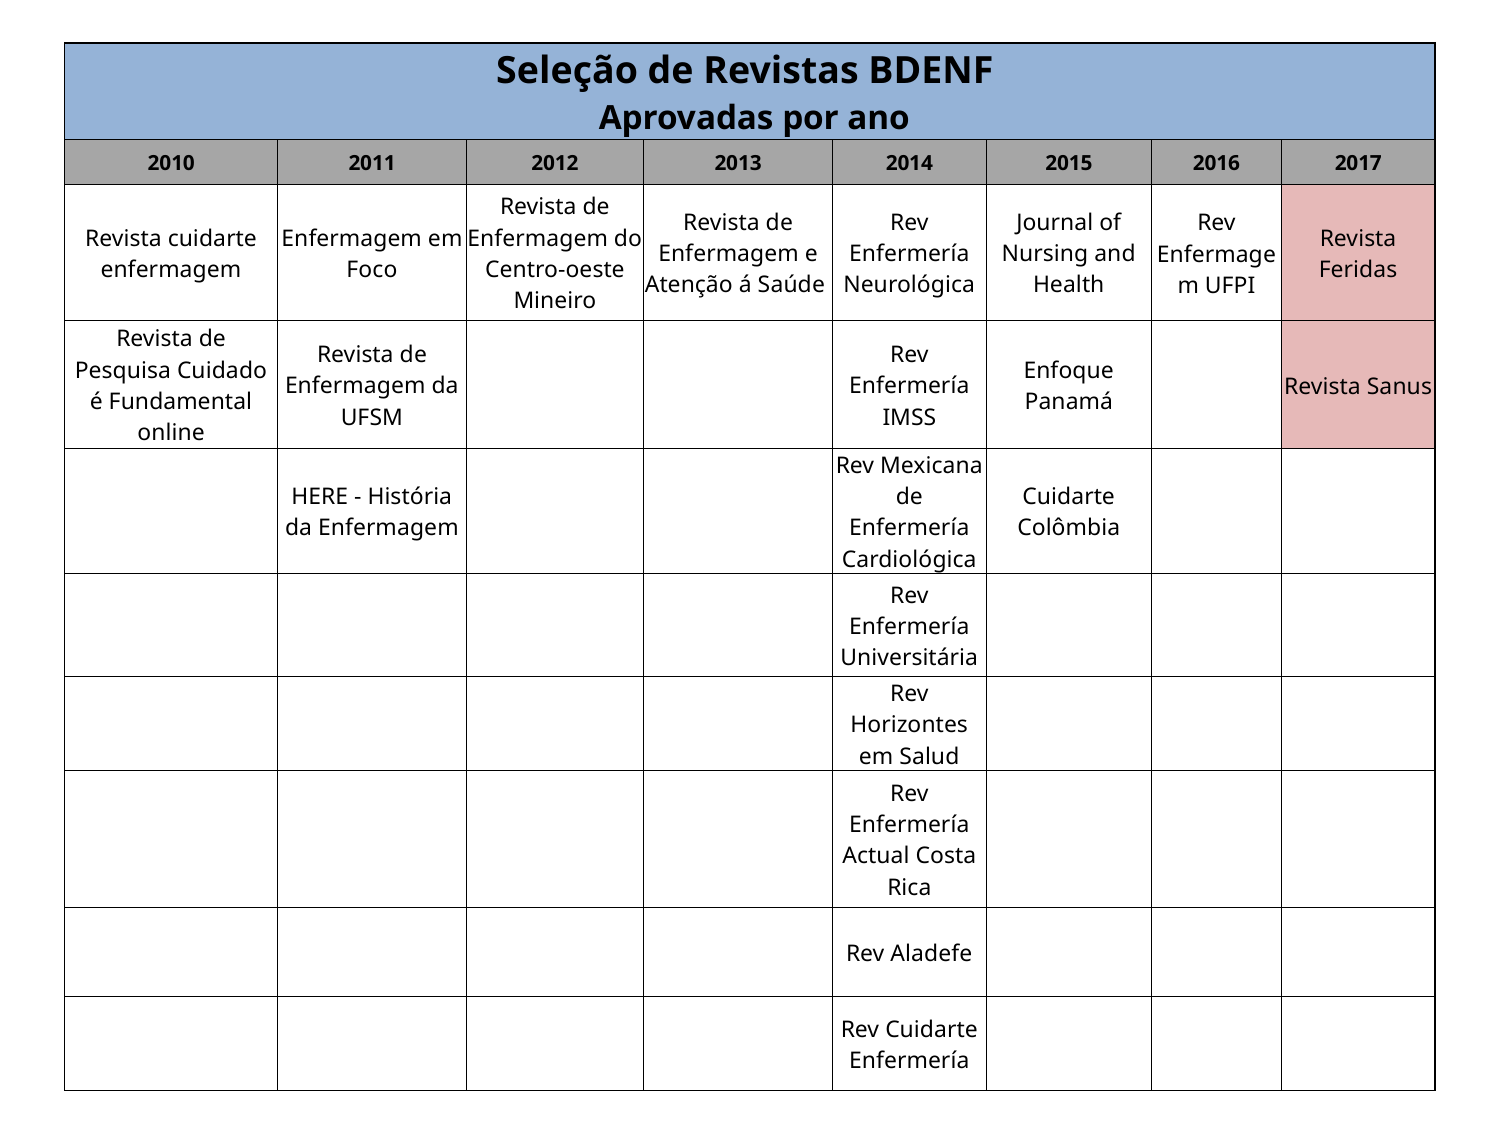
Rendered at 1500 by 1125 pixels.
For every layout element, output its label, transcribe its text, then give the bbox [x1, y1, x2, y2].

table_cell [65, 997, 277, 1090]
table_cell Revista de Enfermagem e Atenção á Saúde [644, 185, 832, 320]
table_cell [1282, 908, 1434, 996]
table_cell [644, 449, 832, 573]
table_cell [1282, 771, 1434, 907]
table_cell [65, 771, 277, 907]
table_cell [1282, 997, 1434, 1090]
table_cell Rev Enfermería Universitária [833, 574, 986, 676]
table_cell [467, 574, 643, 676]
table_cell [278, 574, 466, 676]
table_cell 2013 [644, 140, 832, 184]
table_cell Enfermagem em Foco [278, 185, 466, 320]
table_cell [1152, 908, 1281, 996]
table_cell Revista de Pesquisa Cuidado é Fundamental online [65, 321, 277, 448]
table_header Seleção de Revistas BDENF Aprovadas por ano [65, 44, 1434, 139]
table_cell Revista de Enfermagem da UFSM [278, 321, 466, 448]
table_cell [65, 574, 277, 676]
table_cell [987, 771, 1151, 907]
table_cell Rev Enfermería Neurológica [833, 185, 986, 320]
table_cell 2015 [987, 140, 1151, 184]
table_cell [467, 771, 643, 907]
table_cell [1282, 574, 1434, 676]
table_cell [1282, 449, 1434, 573]
table_cell Rev Cuidarte Enfermería [833, 997, 986, 1090]
table_cell 2016 [1152, 140, 1281, 184]
table_cell [467, 908, 643, 996]
table_cell [278, 908, 466, 996]
table_cell 2017 [1282, 140, 1434, 184]
table_cell [987, 677, 1151, 770]
table_cell [467, 677, 643, 770]
table_cell [987, 908, 1151, 996]
table_cell [1152, 677, 1281, 770]
table_cell 2010 [65, 140, 277, 184]
table_cell 2012 [467, 140, 643, 184]
table_cell [1282, 677, 1434, 770]
table_cell [644, 574, 832, 676]
table_cell [65, 449, 277, 573]
table_cell Revista Sanus [1282, 321, 1434, 448]
table_cell [644, 677, 832, 770]
table_cell [278, 677, 466, 770]
table_cell [278, 997, 466, 1090]
table_cell [644, 997, 832, 1090]
table_cell [467, 997, 643, 1090]
table_cell [467, 321, 643, 448]
table_cell [1152, 771, 1281, 907]
table_cell [644, 908, 832, 996]
table_cell Rev Mexicana de Enfermería Cardiológica [833, 449, 986, 573]
table_cell Revista cuidarte enfermagem [65, 185, 277, 320]
table_cell Enfoque Panamá [987, 321, 1151, 448]
table_cell [65, 908, 277, 996]
table_cell [467, 449, 643, 573]
table_cell 2014 [833, 140, 986, 184]
table_cell Rev Aladefe [833, 908, 986, 996]
table_cell Journal of Nursing and Health [987, 185, 1151, 320]
table_cell Cuidarte Colômbia [987, 449, 1151, 573]
table_cell [65, 677, 277, 770]
table_cell [987, 574, 1151, 676]
table_cell Rev Enfermería IMSS [833, 321, 986, 448]
table_cell [278, 771, 466, 907]
table_cell [1152, 574, 1281, 676]
table_cell [1152, 321, 1281, 448]
table_cell [644, 771, 832, 907]
table_cell HERE - História da Enfermagem [278, 449, 466, 573]
table_cell [644, 321, 832, 448]
table_cell [987, 997, 1151, 1090]
table_cell Rev Horizontes em Salud [833, 677, 986, 770]
table_cell [1152, 449, 1281, 573]
table_cell Rev Enfermería Actual Costa Rica [833, 771, 986, 907]
table_cell Revista de Enfermagem do Centro-oeste Mineiro [467, 185, 643, 320]
table_cell [1152, 997, 1281, 1090]
table_cell Revista Feridas [1282, 185, 1434, 320]
table_cell Rev Enfermagem UFPI [1152, 185, 1281, 320]
table_cell 2011 [278, 140, 466, 184]
